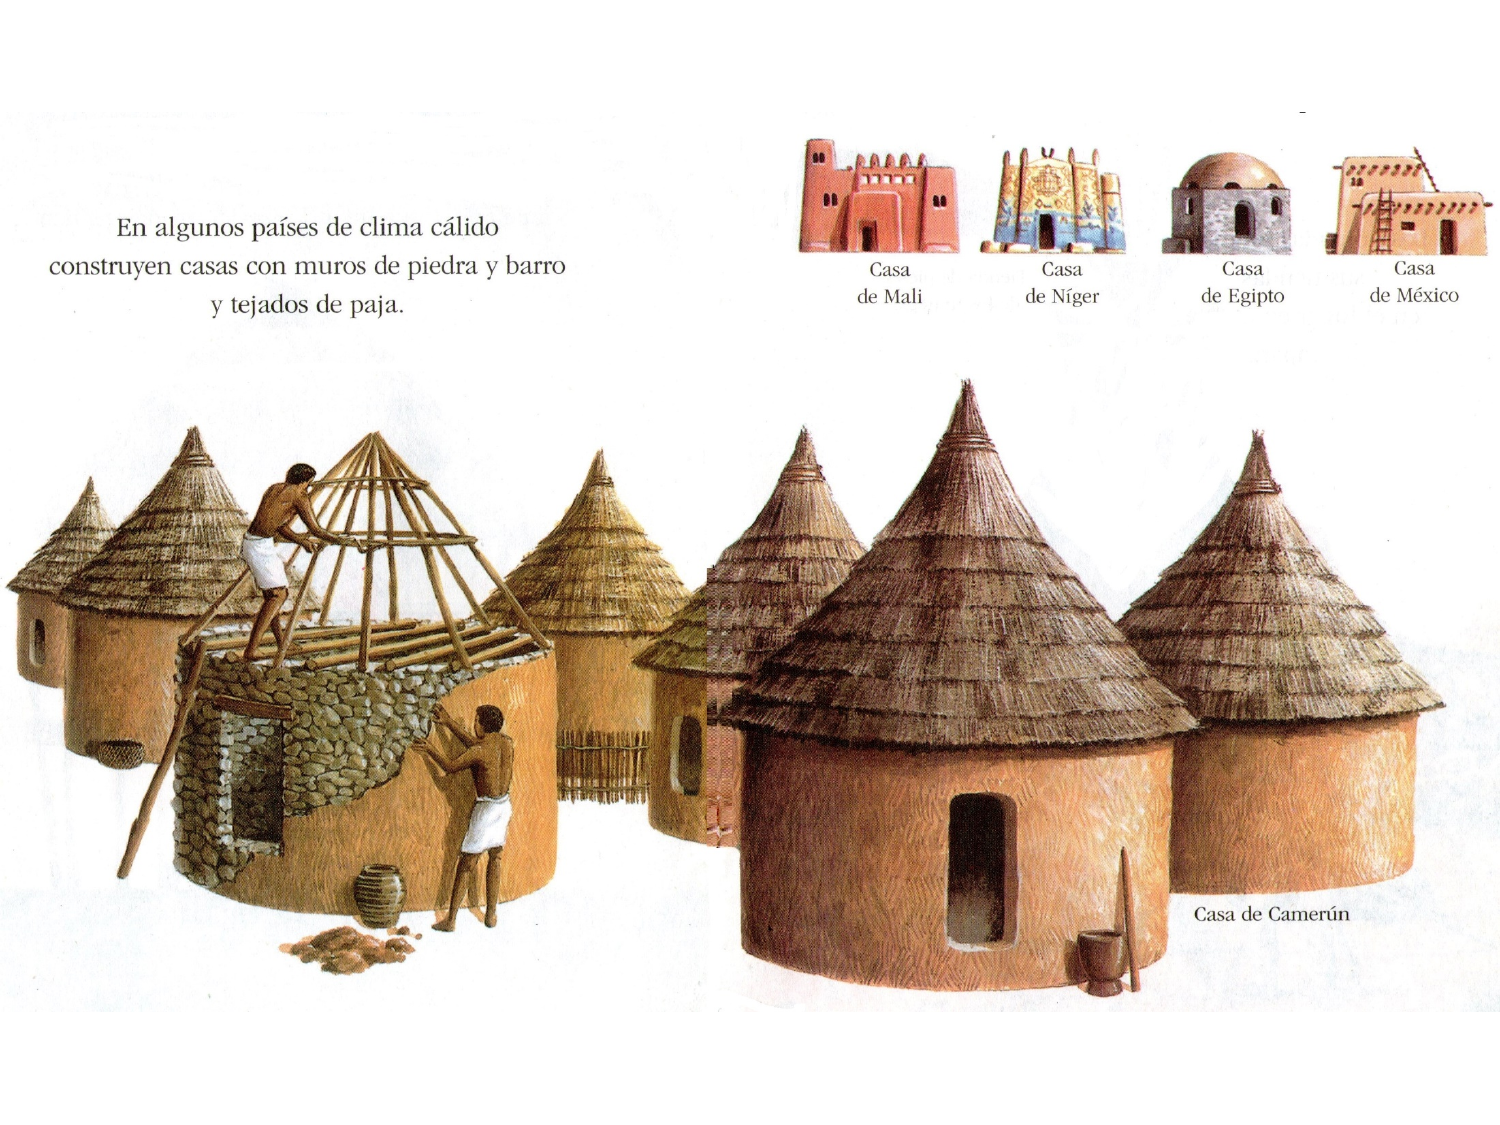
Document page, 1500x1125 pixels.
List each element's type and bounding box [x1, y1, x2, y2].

picture [0, 112, 1500, 1012]
